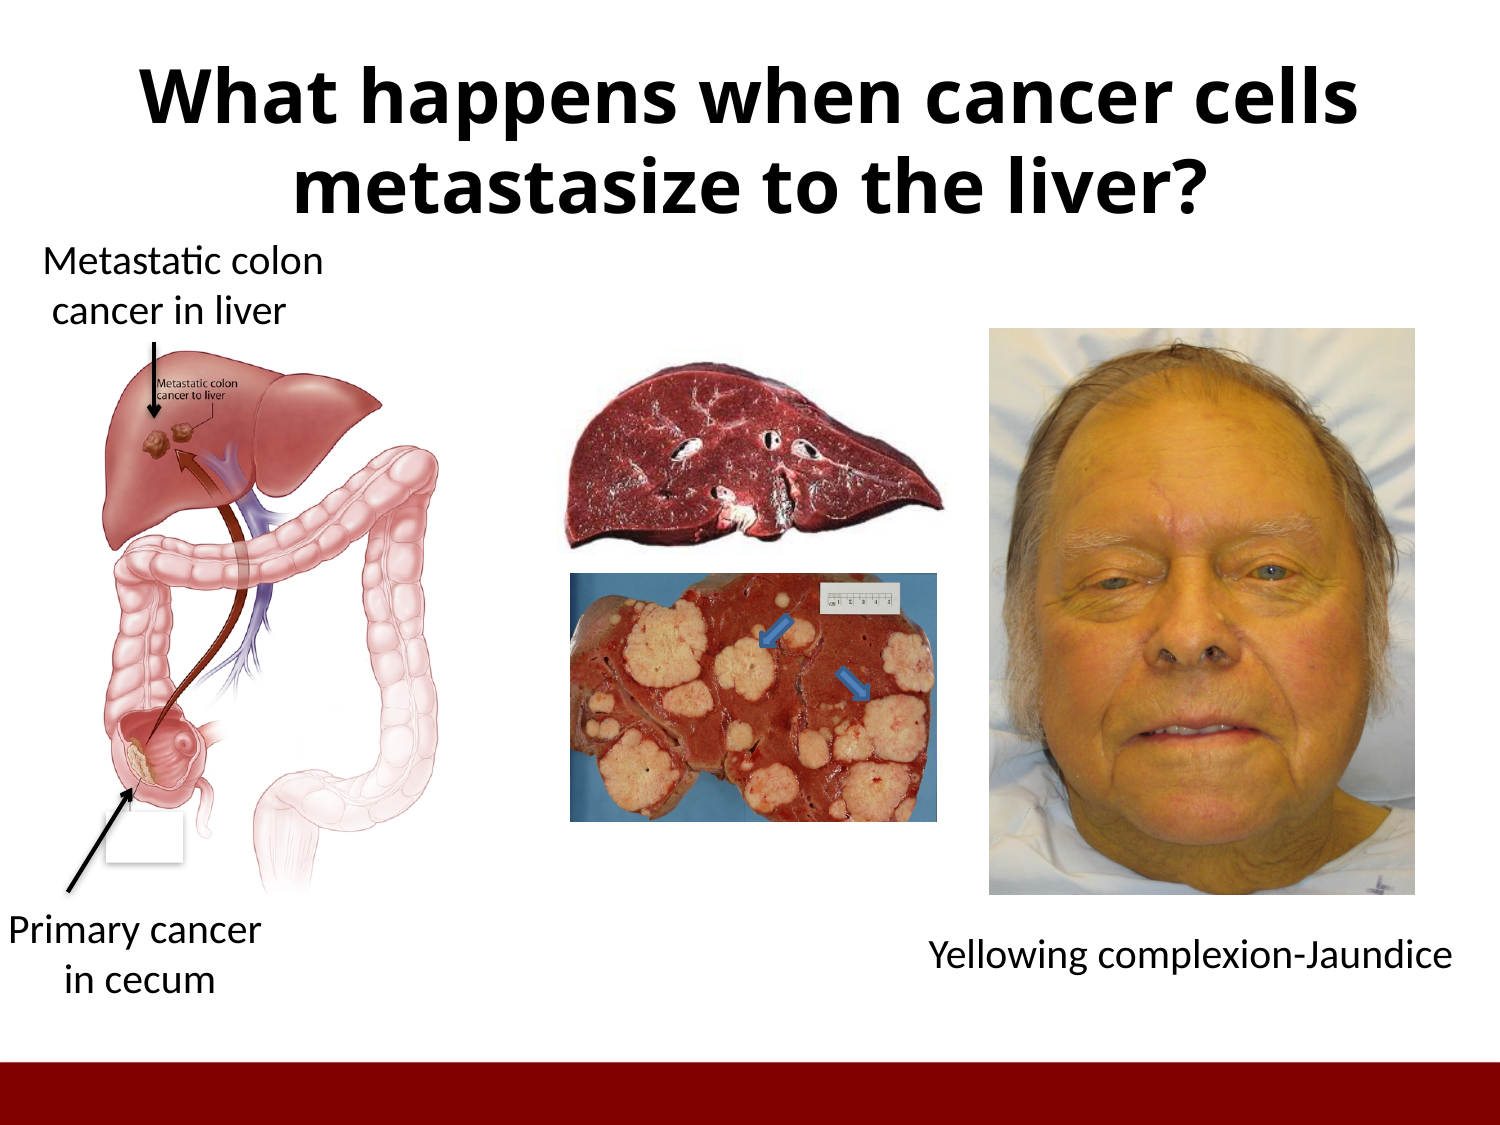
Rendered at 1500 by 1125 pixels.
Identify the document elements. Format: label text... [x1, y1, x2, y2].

title What happens when cancer cells metastasize to the liver? [75, 45, 1425, 233]
picture [989, 327, 1415, 895]
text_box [67, 787, 133, 893]
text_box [556, 347, 950, 822]
picture [99, 347, 439, 893]
text_box Yellowing complexion-Jaundice [913, 919, 1469, 985]
text_box Primary cancer in cecum [0, 894, 278, 1009]
text_box Metastatic colon cancer in liver [27, 225, 340, 341]
